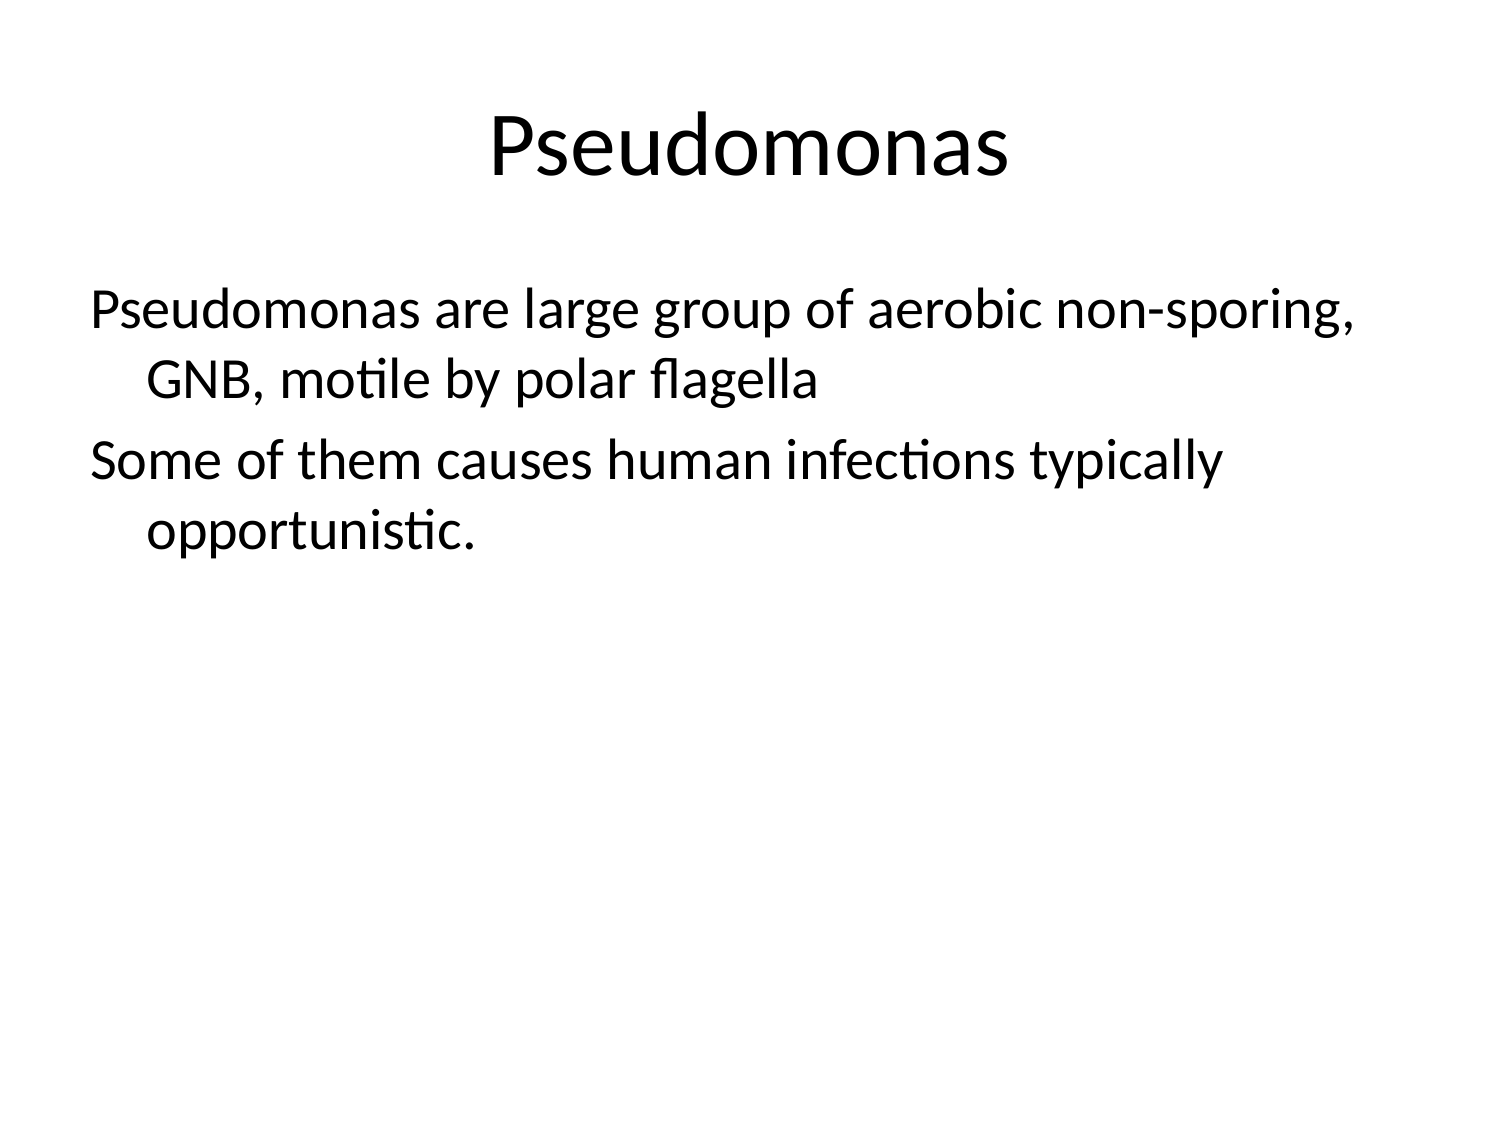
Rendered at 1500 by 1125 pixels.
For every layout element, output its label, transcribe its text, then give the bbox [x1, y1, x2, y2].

title Pseudomonas [75, 45, 1425, 233]
list Pseudomonas are large group of aerobic non-sporing, GNB, motile by polar flagella Some of them causes human infections typically opportunistic. [75, 262, 1425, 1005]
